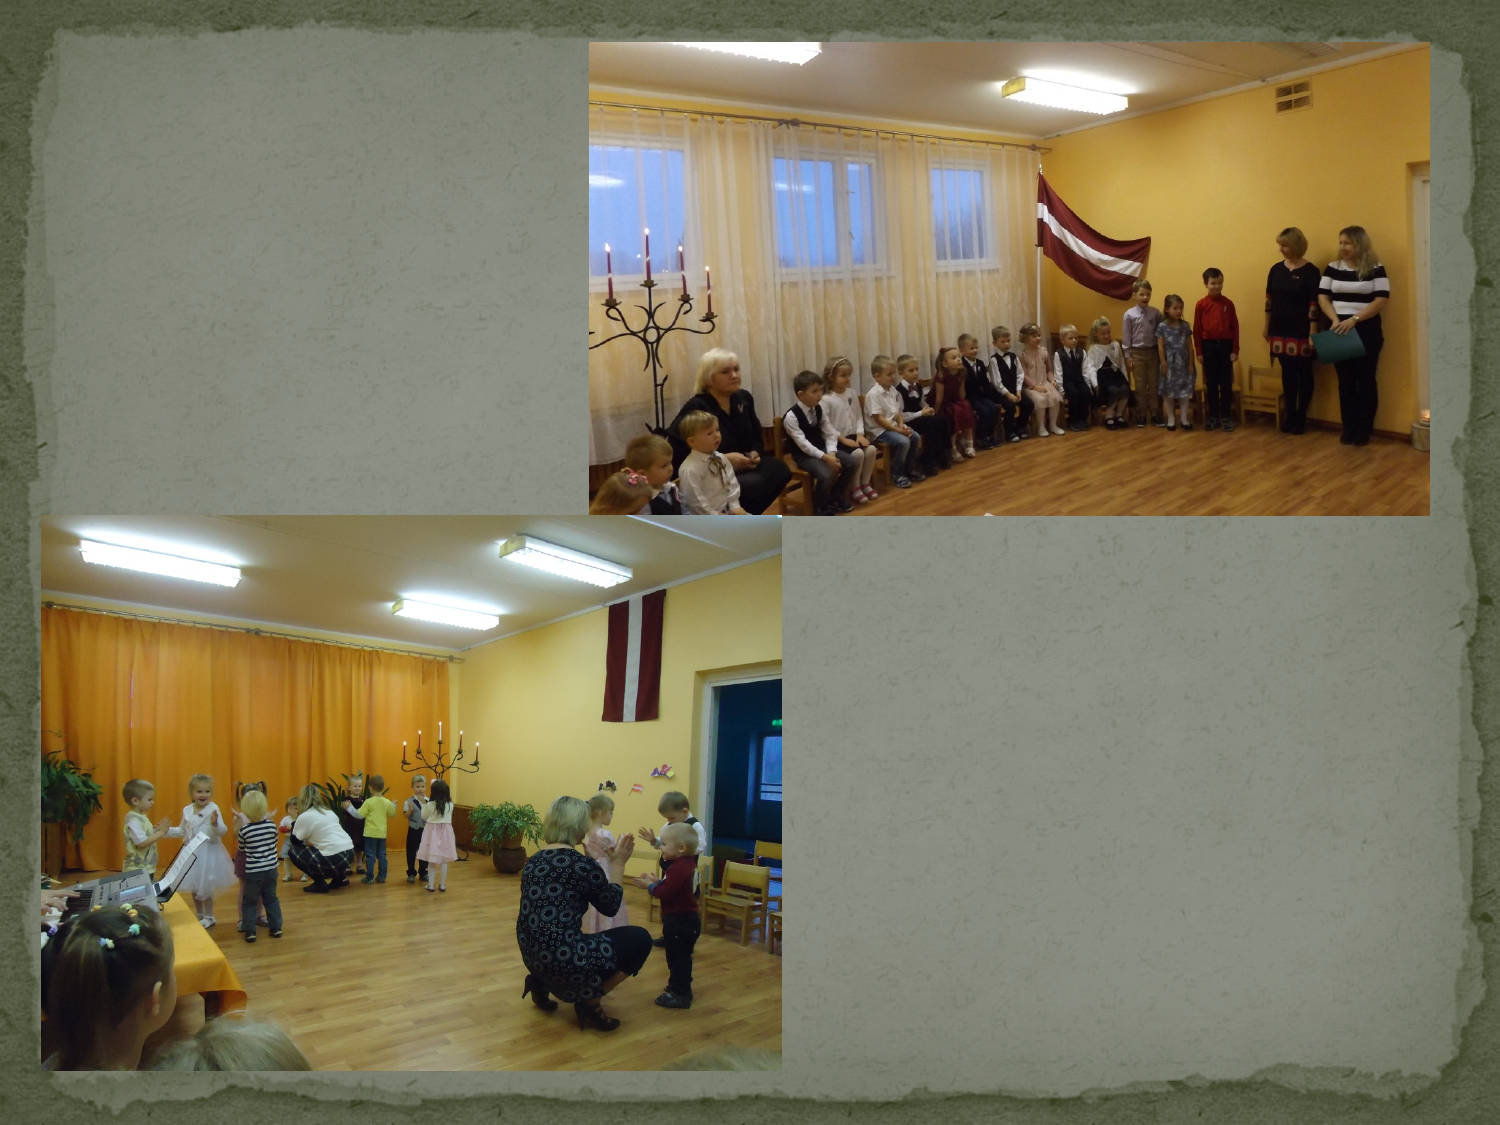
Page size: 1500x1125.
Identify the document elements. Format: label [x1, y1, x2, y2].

picture [41, 42, 1430, 1071]
